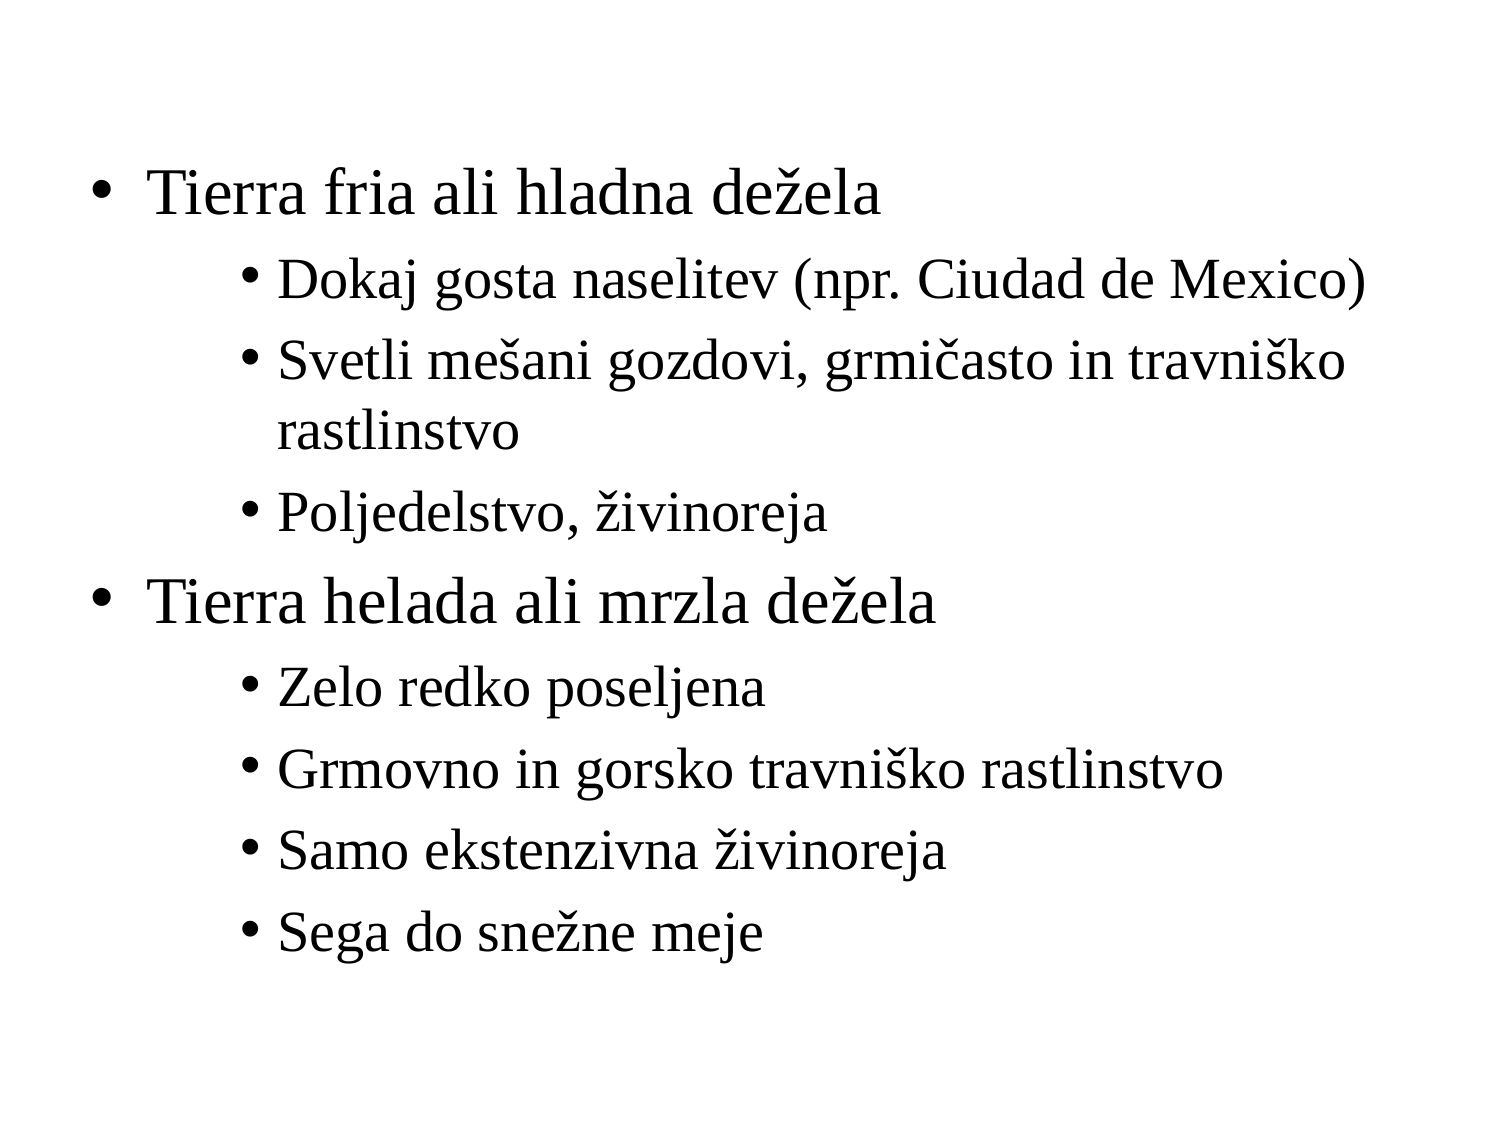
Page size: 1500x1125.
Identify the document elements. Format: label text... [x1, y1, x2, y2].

list Tierra fria ali hladna dežela Dokaj gosta naselitev (npr. Ciudad de Mexico) Svetli mešani gozdovi, grmičasto in travniško rastlinstvo Poljedelstvo, živinoreja Tierra helada ali mrzla dežela Zelo redko poseljena Grmovno in gorsko travniško rastlinstvo Samo ekstenzivna živinoreja Sega do snežne meje [75, 140, 1425, 1005]
